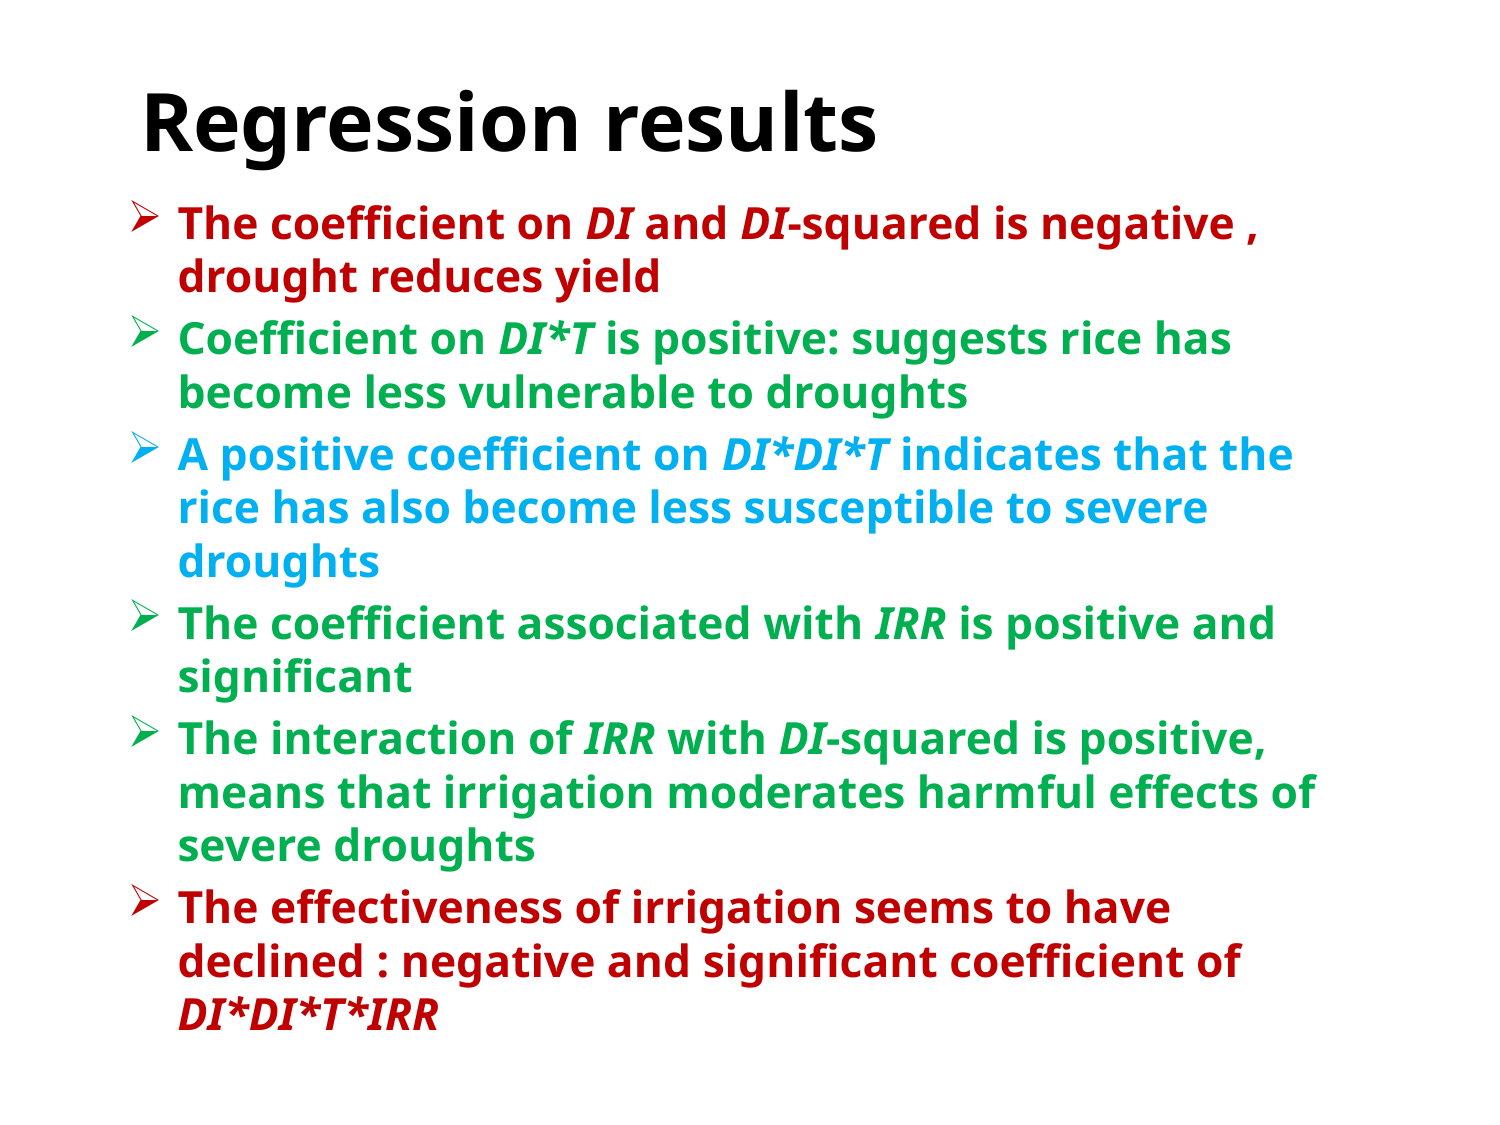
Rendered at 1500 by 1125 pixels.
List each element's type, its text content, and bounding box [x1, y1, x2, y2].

subtitle The coefficient on DI and DI-squared is negative , drought reduces yield Coefficient on DI*T is positive: suggests rice has become less vulnerable to droughts A positive coefficient on DI*DI*T indicates that the rice has also become less susceptible to severe droughts The coefficient associated with IRR is positive and significant The interaction of IRR with DI-squared is positive, means that irrigation moderates harmful effects of severe droughts The effectiveness of irrigation seems to have declined : negative and significant coefficient of DI*DI*T*IRR [112, 187, 1375, 1050]
title Regression results [125, 62, 1400, 175]
